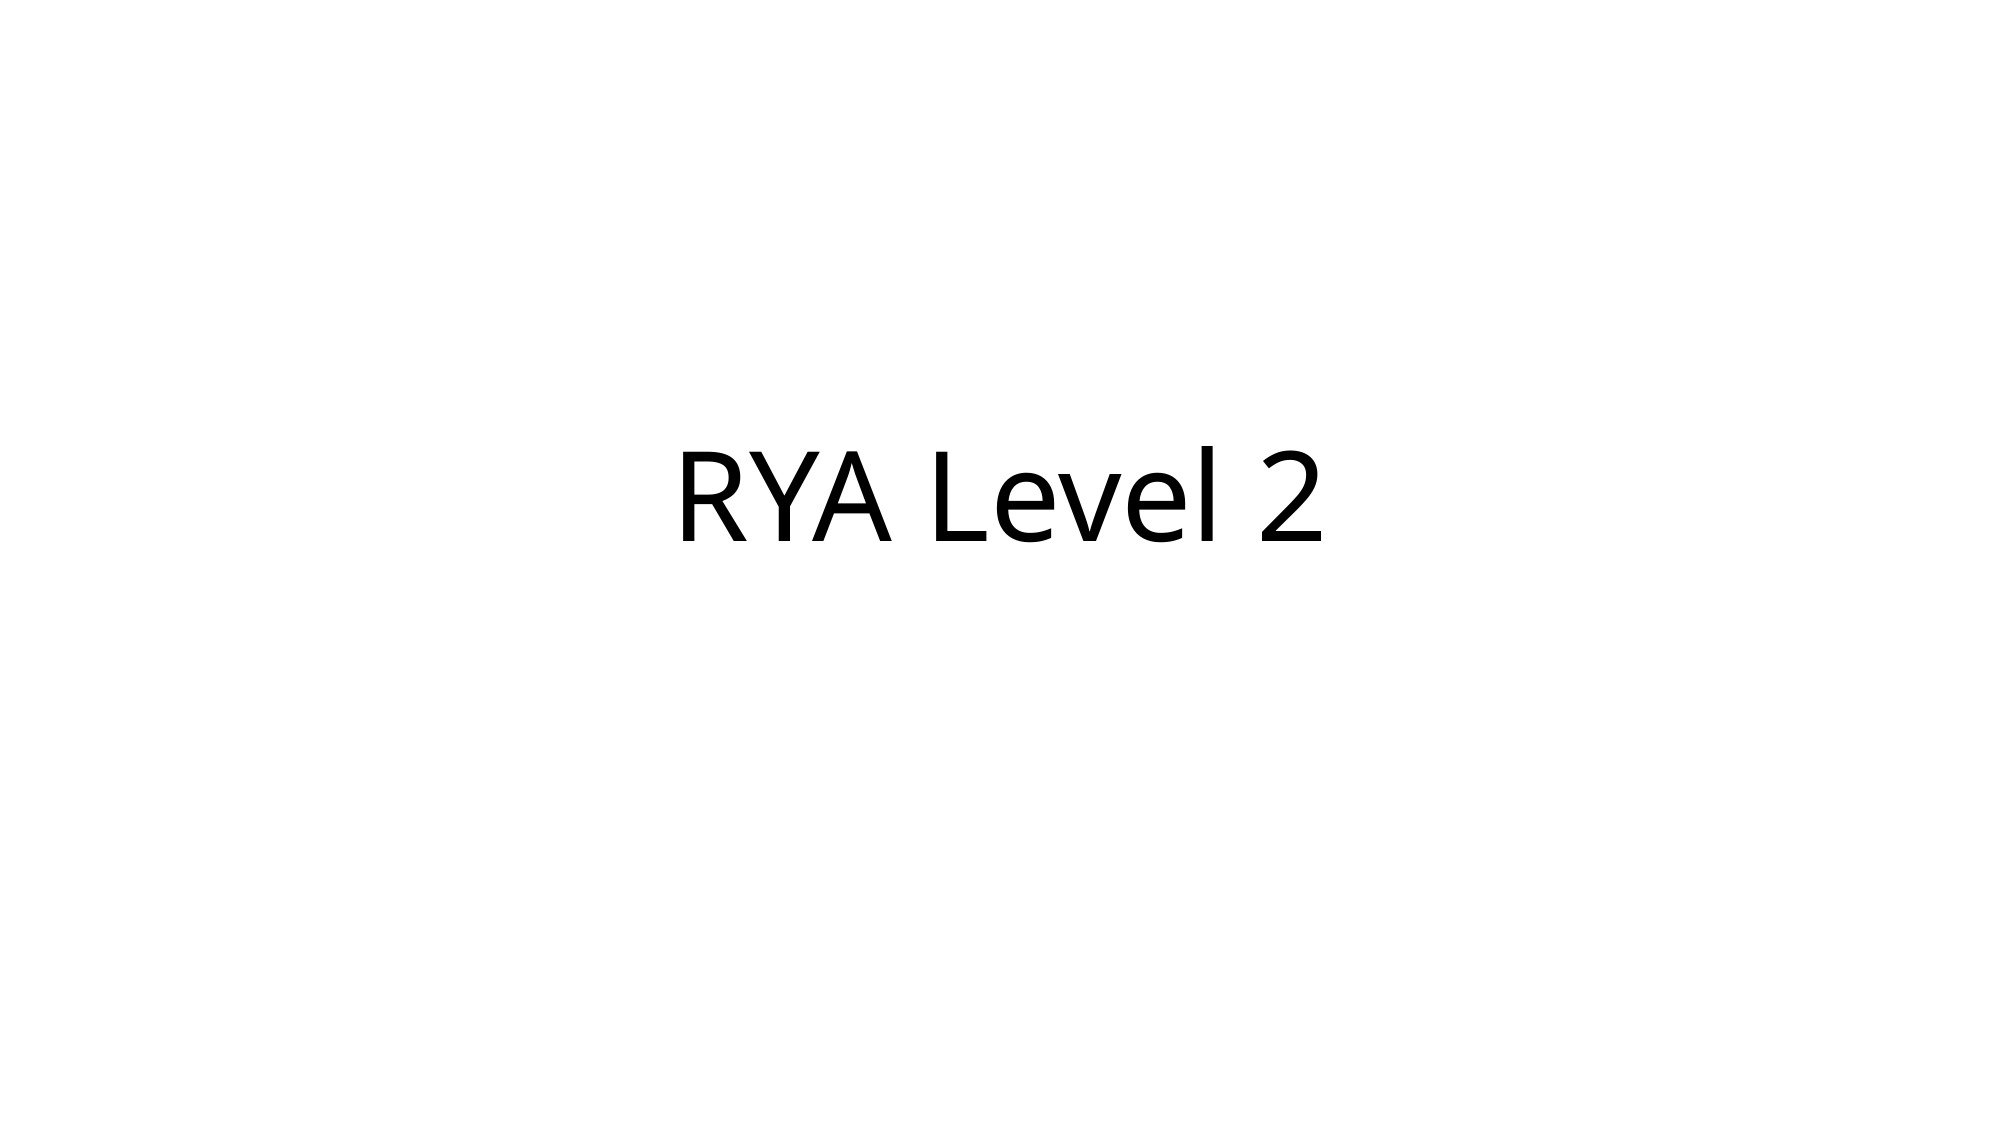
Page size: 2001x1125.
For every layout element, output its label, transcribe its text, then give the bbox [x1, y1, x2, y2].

title RYA Level 2 [249, 184, 1750, 576]
